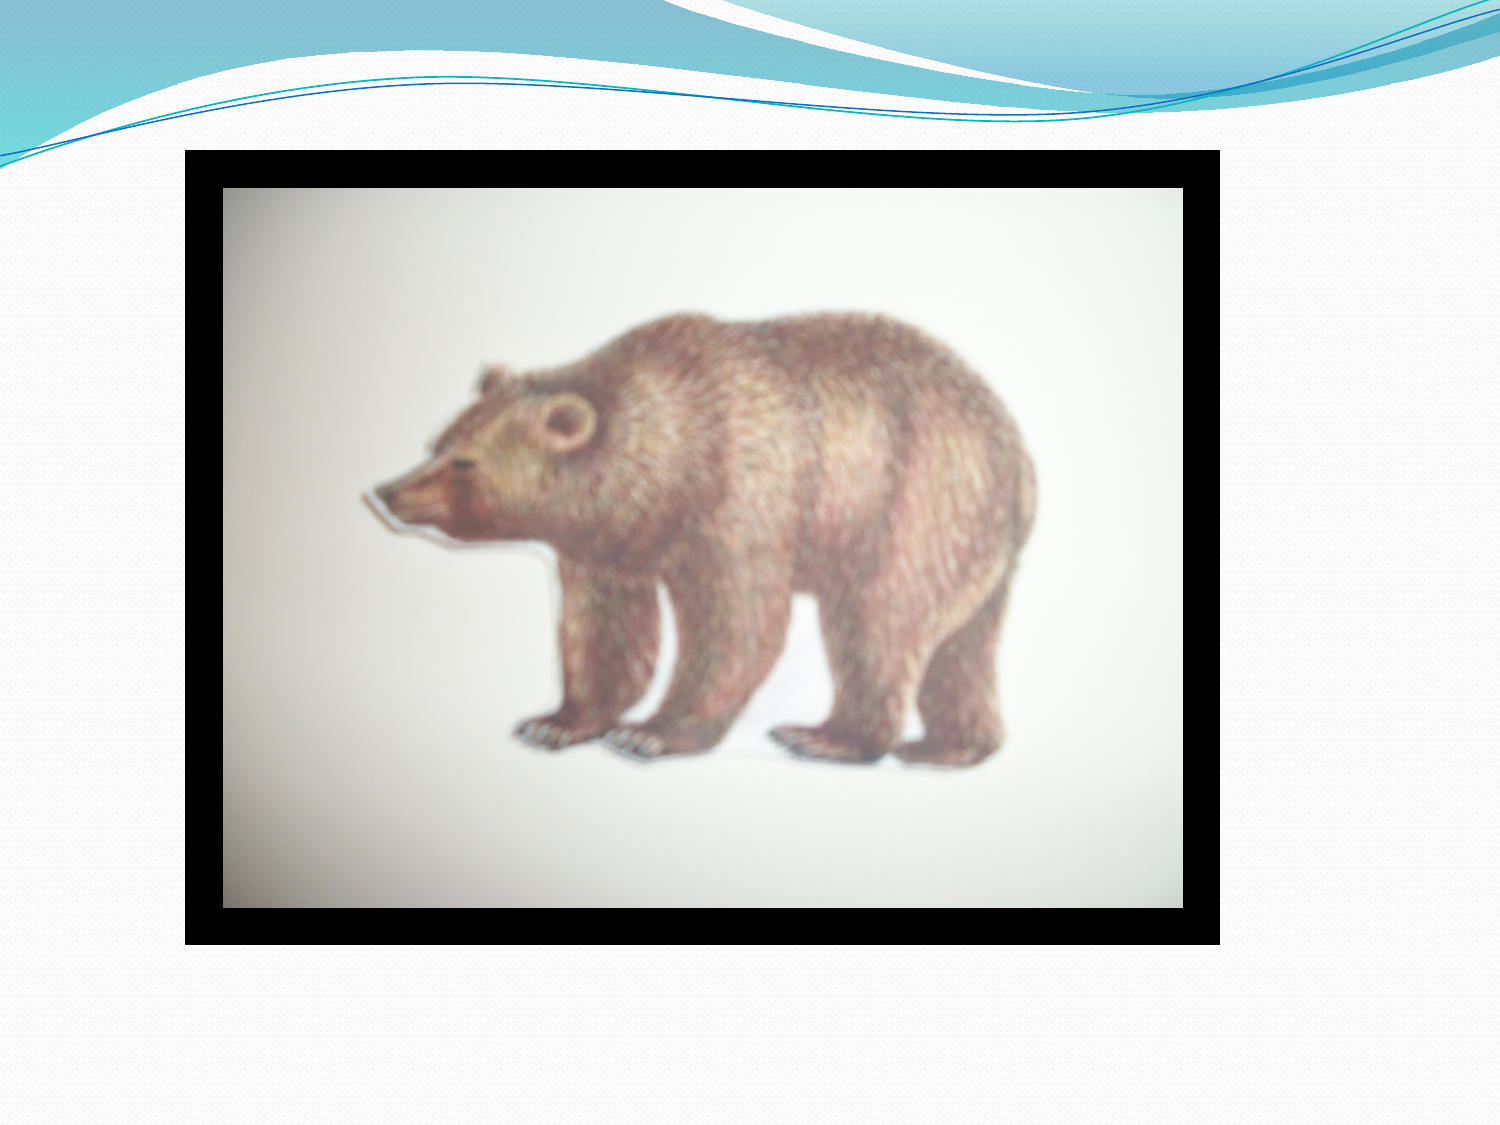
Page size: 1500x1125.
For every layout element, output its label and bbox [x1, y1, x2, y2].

list [222, 187, 1183, 908]
